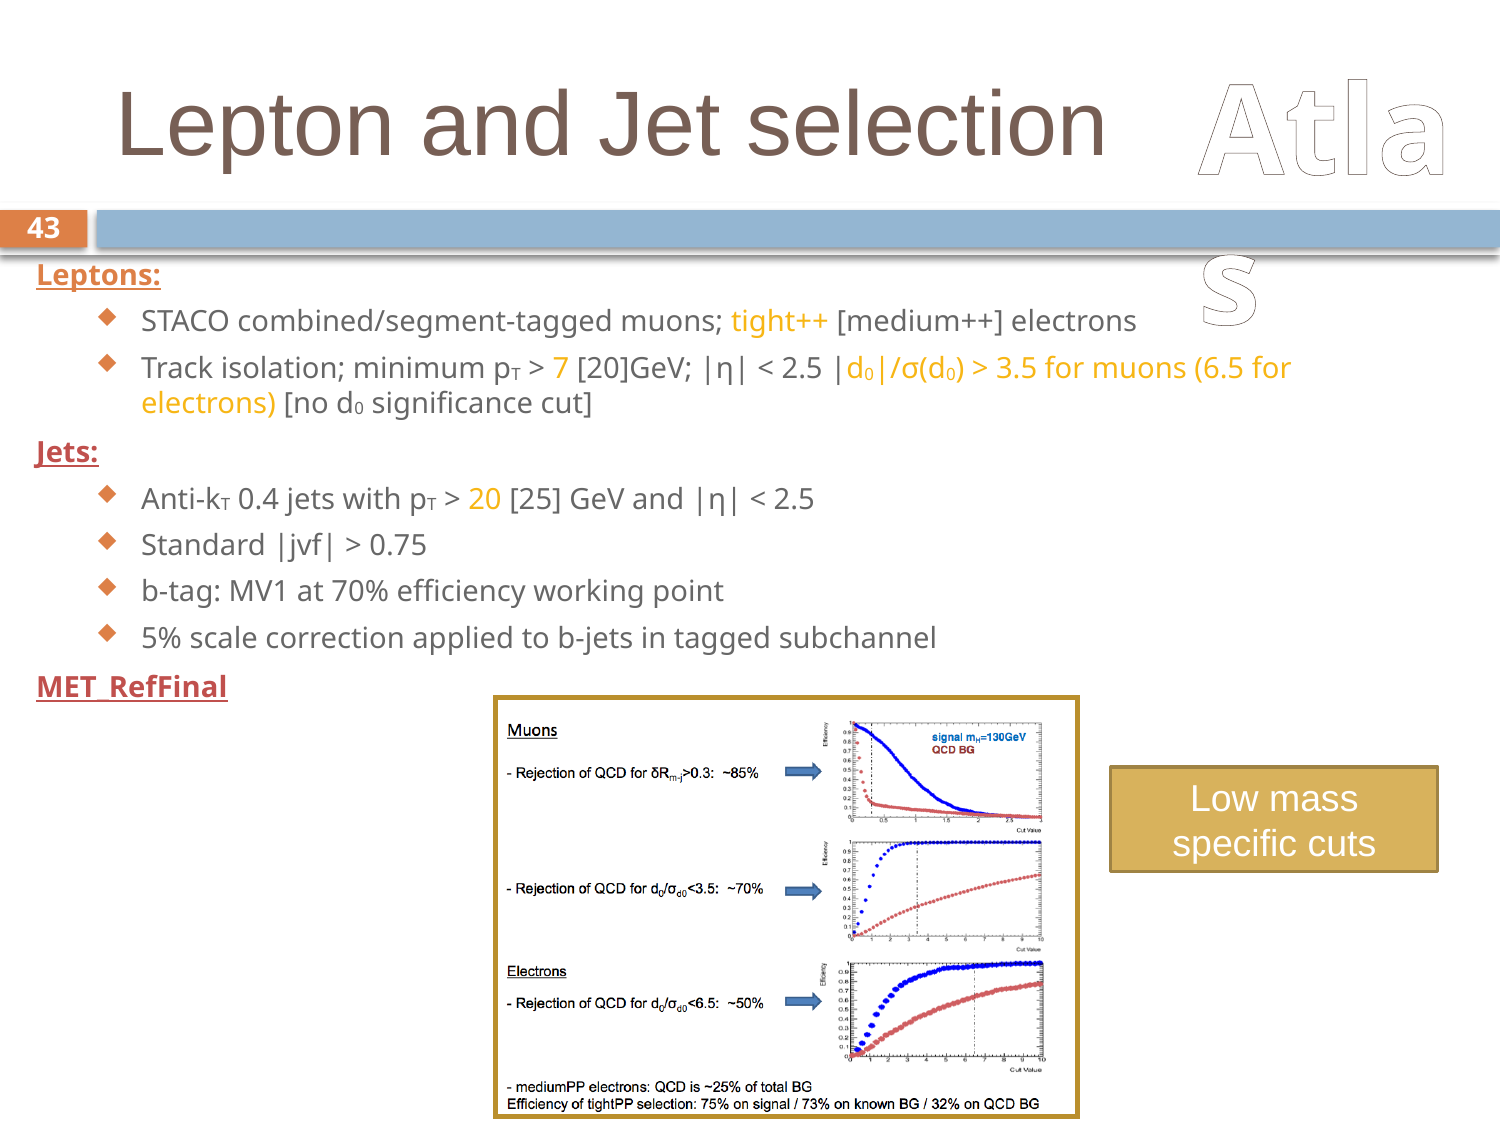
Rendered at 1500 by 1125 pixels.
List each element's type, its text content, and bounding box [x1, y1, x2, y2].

title Lepton and Jet selection [100, 37, 1438, 200]
slide_number 43 [0, 208, 88, 249]
text_box Atlas [1183, 42, 1500, 357]
picture [497, 699, 1076, 1115]
list Leptons: STACO combined/segment-tagged muons; tight++ [medium++] electrons Track isolation; minimum pT > 7 [20]GeV; |η| < 2.5 |d0|/σ(d0) > 3.5 for muons (6.5 for electrons) [no d0 significance cut] Jets: Anti-kT 0.4 jets with pT > 20 [25] GeV and |η| < 2.5 Standard |jvf| > 0.75 b-tag: MV1 at 70% efficiency working point 5% scale correction applied to b-jets in tagged subchannel MET_RefFinal [21, 248, 1377, 613]
text_box Low mass specific cuts [1109, 765, 1439, 873]
